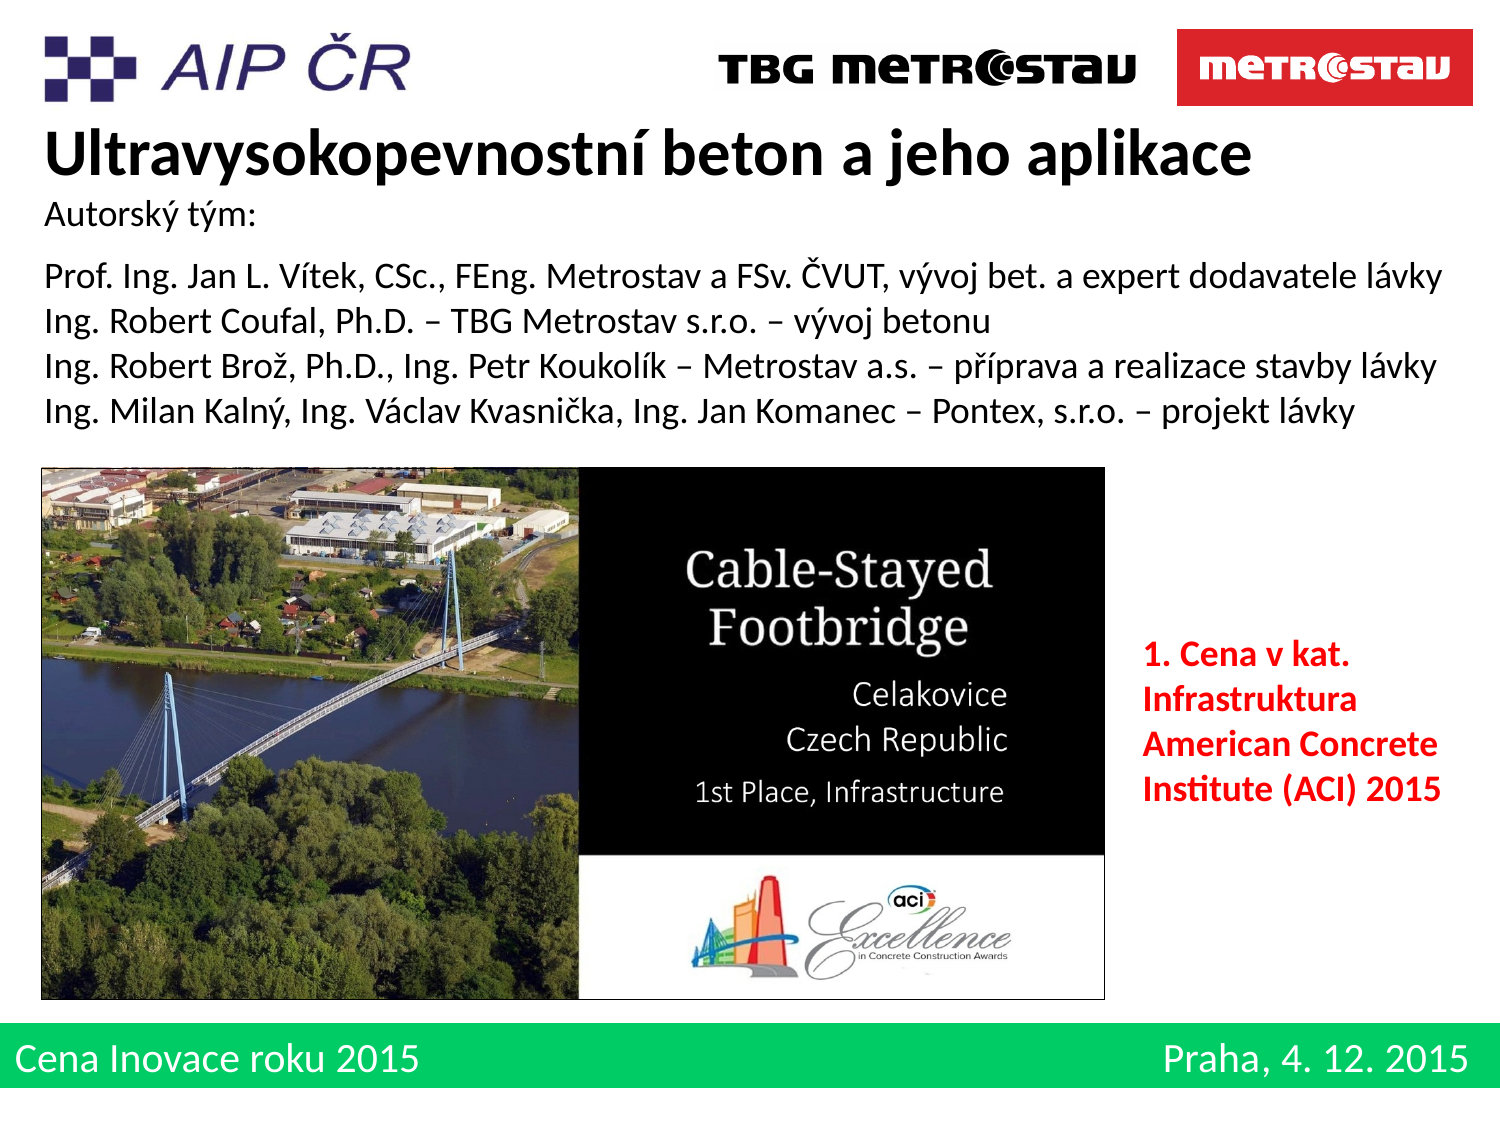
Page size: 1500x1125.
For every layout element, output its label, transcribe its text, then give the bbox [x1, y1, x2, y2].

text_box 1. Cena v kat. Infrastruktura American Concrete Institute (ACI) 2015 [1128, 621, 1483, 817]
text_box Ultravysokopevnostní beton a jeho aplikace Autorský tým: [29, 101, 1459, 242]
picture [714, 42, 1140, 91]
text_box Prof. Ing. Jan L. Vítek, CSc., FEng. Metrostav a FSv. ČVUT, vývoj bet. a expert dodavatele lávky Ing. Robert Coufal, Ph.D. – TBG Metrostav s.r.o. – vývoj betonu Ing. Robert Brož, Ph.D., Ing. Petr Koukolík – Metrostav a.s. – příprava a realizace stavby lávky Ing. Milan Kalný, Ing. Václav Kvasnička, Ing. Jan Komanec – Pontex, s.r.o. – projekt lávky [29, 243, 1471, 439]
picture [5, 0, 467, 126]
picture [40, 467, 1105, 1000]
